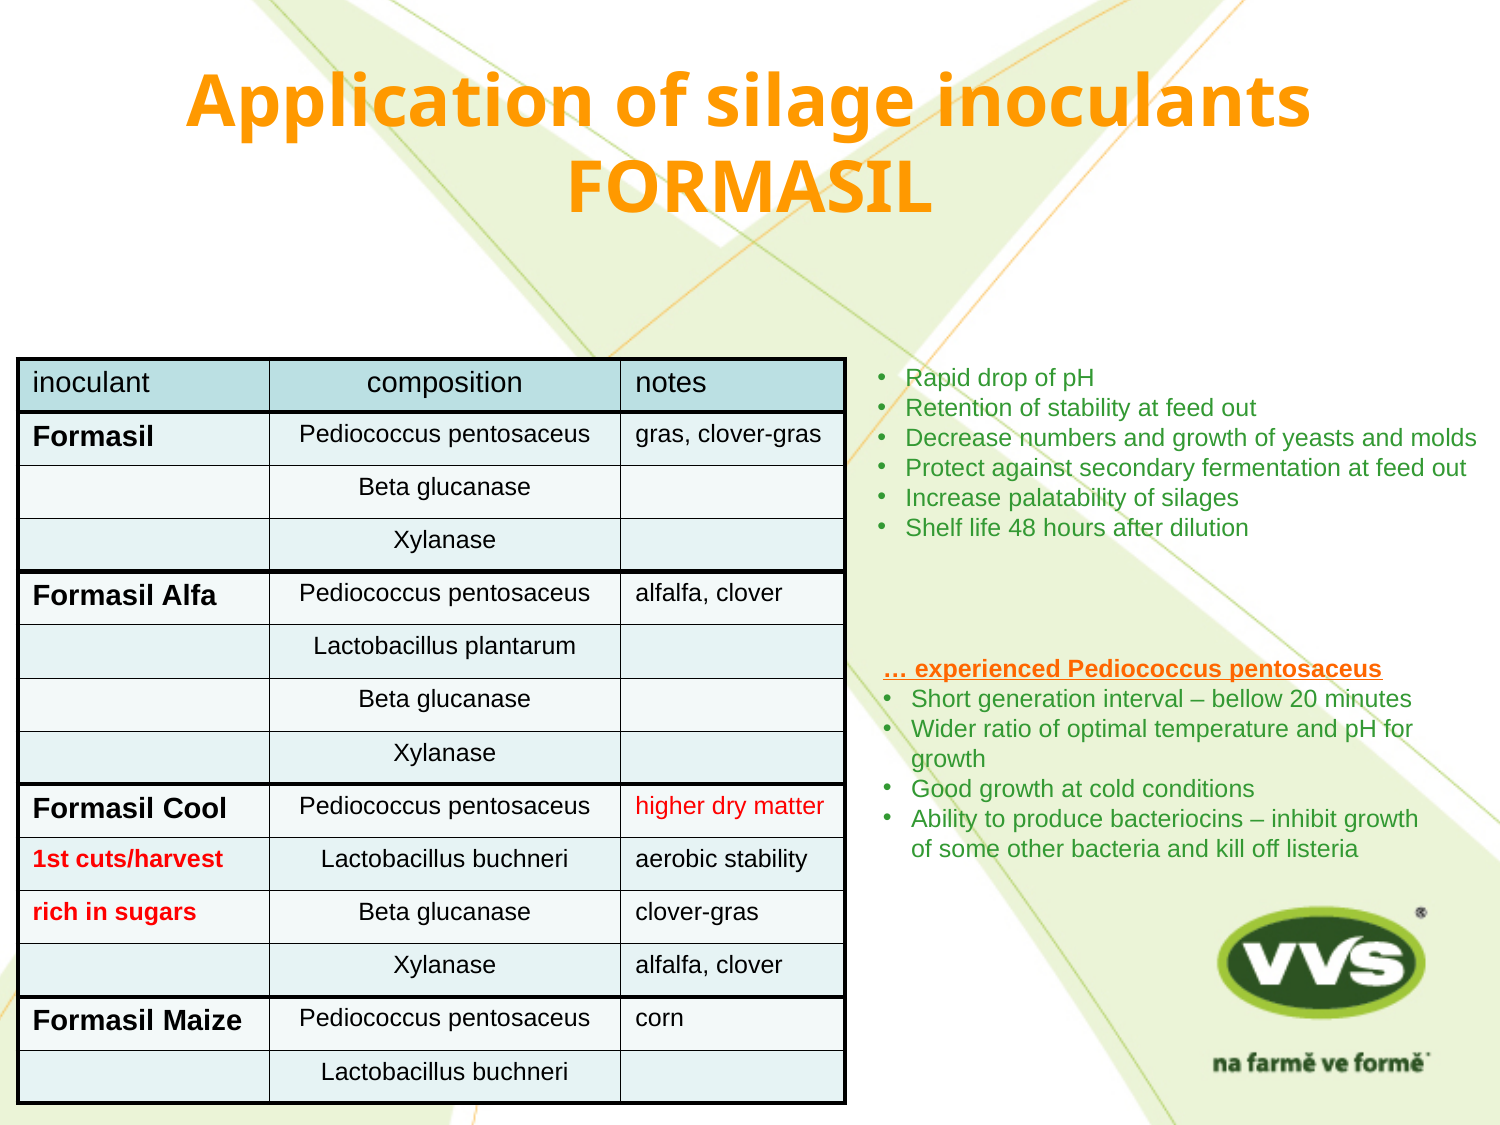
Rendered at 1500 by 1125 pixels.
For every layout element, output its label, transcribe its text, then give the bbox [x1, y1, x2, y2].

table_cell Beta glucanase [270, 891, 620, 943]
table_cell clover-gras [621, 891, 843, 943]
table_cell higher dry matter [621, 786, 843, 837]
table_cell 1st cuts/harvest [20, 838, 269, 890]
table_cell [20, 732, 269, 782]
table_cell [621, 679, 843, 731]
table_cell Xylanase [270, 732, 620, 782]
table_cell corn [621, 999, 843, 1050]
table_cell Beta glucanase [270, 466, 620, 518]
table_cell Pediococcus pentosaceus [270, 414, 620, 465]
table_cell [621, 732, 843, 782]
table_cell aerobic stability [621, 838, 843, 890]
table_cell [20, 625, 269, 678]
table_cell [20, 944, 269, 995]
text_box Rapid drop of pH Retention of stability at feed out Decrease numbers and growth of yeasts and molds Protect against secondary fermentation at feed out Increase palatability of silages Shelf life 48 hours after dilution [862, 354, 1500, 549]
table_cell Formasil Cool [20, 786, 269, 837]
table_header inoculant [20, 361, 269, 410]
text_box … experienced Pediococcus pentosaceus Short generation interval – bellow 20 minutes Wider ratio of optimal temperature and pH for growth Good growth at cold conditions Ability to produce bacteriocins – inhibit growth of some other bacteria and kill off listeria [868, 645, 1471, 870]
table_cell Formasil Maize [20, 999, 269, 1050]
table_cell Lactobacillus buchneri [270, 838, 620, 890]
title Application of silage inoculants FORMASIL [74, 46, 1426, 236]
table_cell [20, 466, 269, 518]
table_cell Pediococcus pentosaceus [270, 999, 620, 1050]
table_cell Pediococcus pentosaceus [270, 786, 620, 837]
table_cell Xylanase [270, 944, 620, 995]
table_cell [621, 625, 843, 678]
table_cell Beta glucanase [270, 679, 620, 731]
table_cell [20, 519, 269, 569]
table_cell [621, 1051, 843, 1101]
table_cell alfalfa, clover [621, 574, 843, 624]
table_cell rich in sugars [20, 891, 269, 943]
table_cell Lactobacillus plantarum [270, 625, 620, 678]
table_cell [20, 679, 269, 731]
table_cell Formasil [20, 414, 269, 465]
picture [0, 0, 1500, 1125]
table_cell Pediococcus pentosaceus [270, 574, 620, 624]
table_cell Xylanase [270, 519, 620, 569]
table_cell Lactobacillus buchneri [270, 1051, 620, 1101]
table_header notes [621, 361, 843, 410]
table_cell [621, 466, 843, 518]
table_cell gras, clover-gras [621, 414, 843, 465]
table_cell Formasil Alfa [20, 574, 269, 624]
table_cell [20, 1051, 269, 1101]
table_cell alfalfa, clover [621, 944, 843, 995]
table_cell [621, 519, 843, 569]
table_header composition [270, 361, 620, 410]
